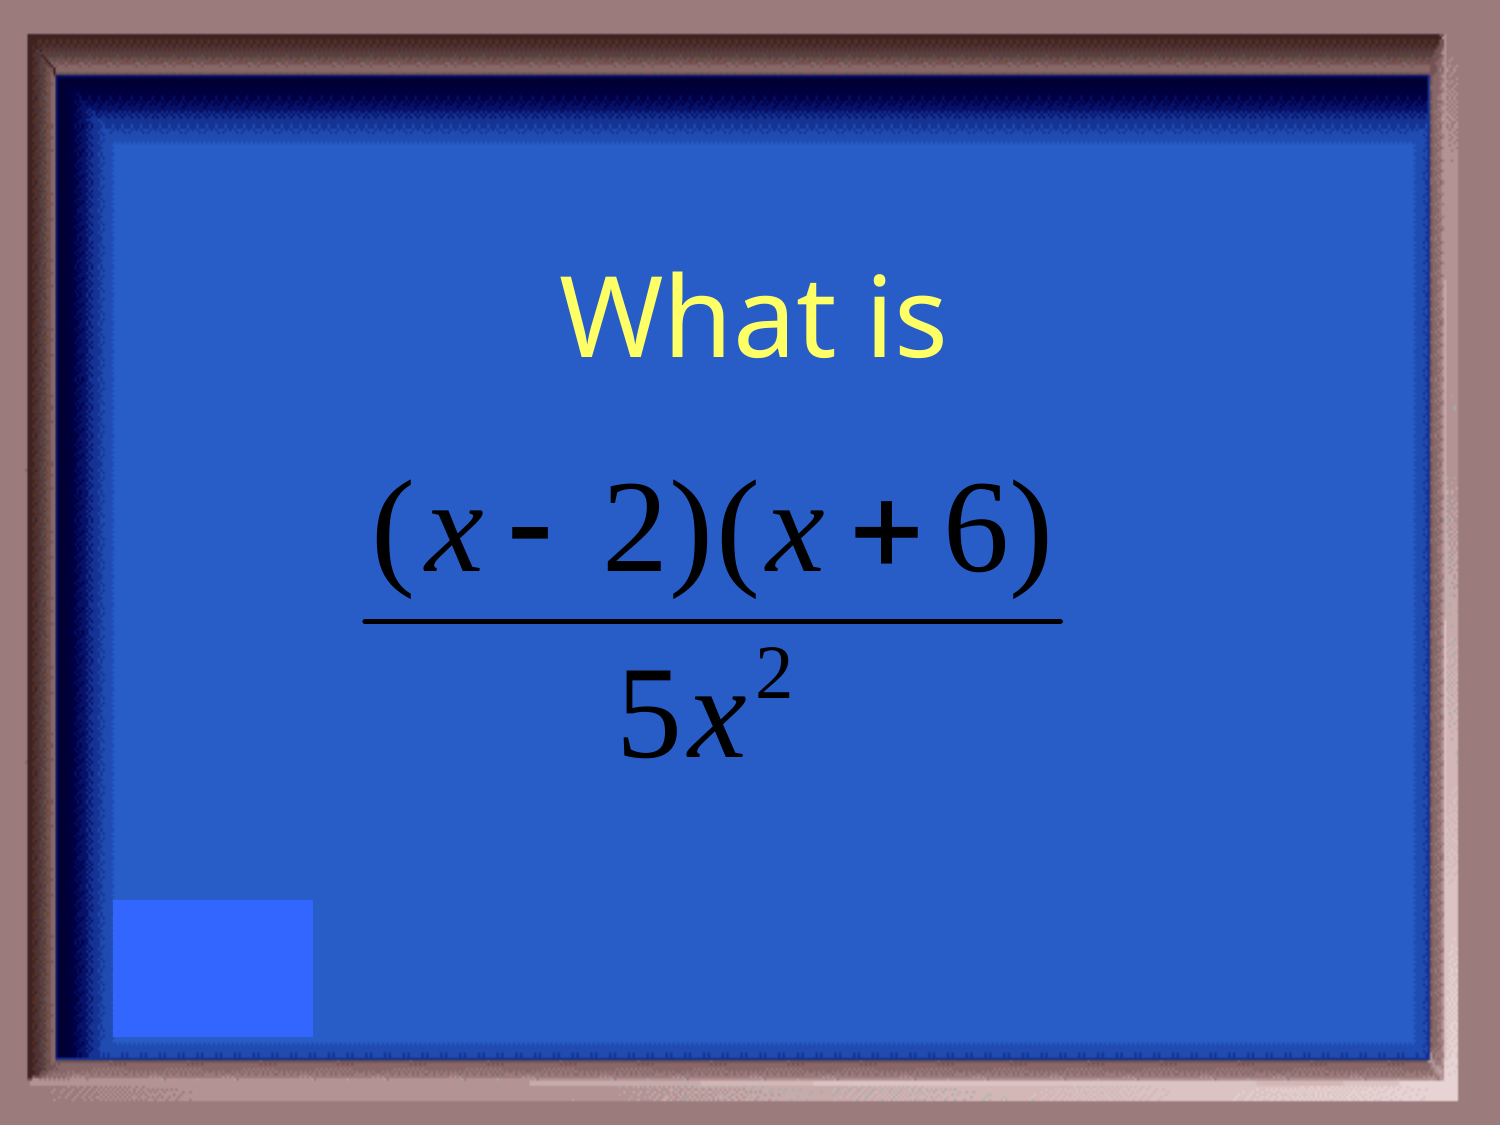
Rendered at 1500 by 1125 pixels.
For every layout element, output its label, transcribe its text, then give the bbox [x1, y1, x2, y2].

picture [0, 0, 1500, 1125]
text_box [342, 445, 1092, 787]
text_box [112, 899, 313, 1038]
text_box What is [287, 237, 1250, 529]
